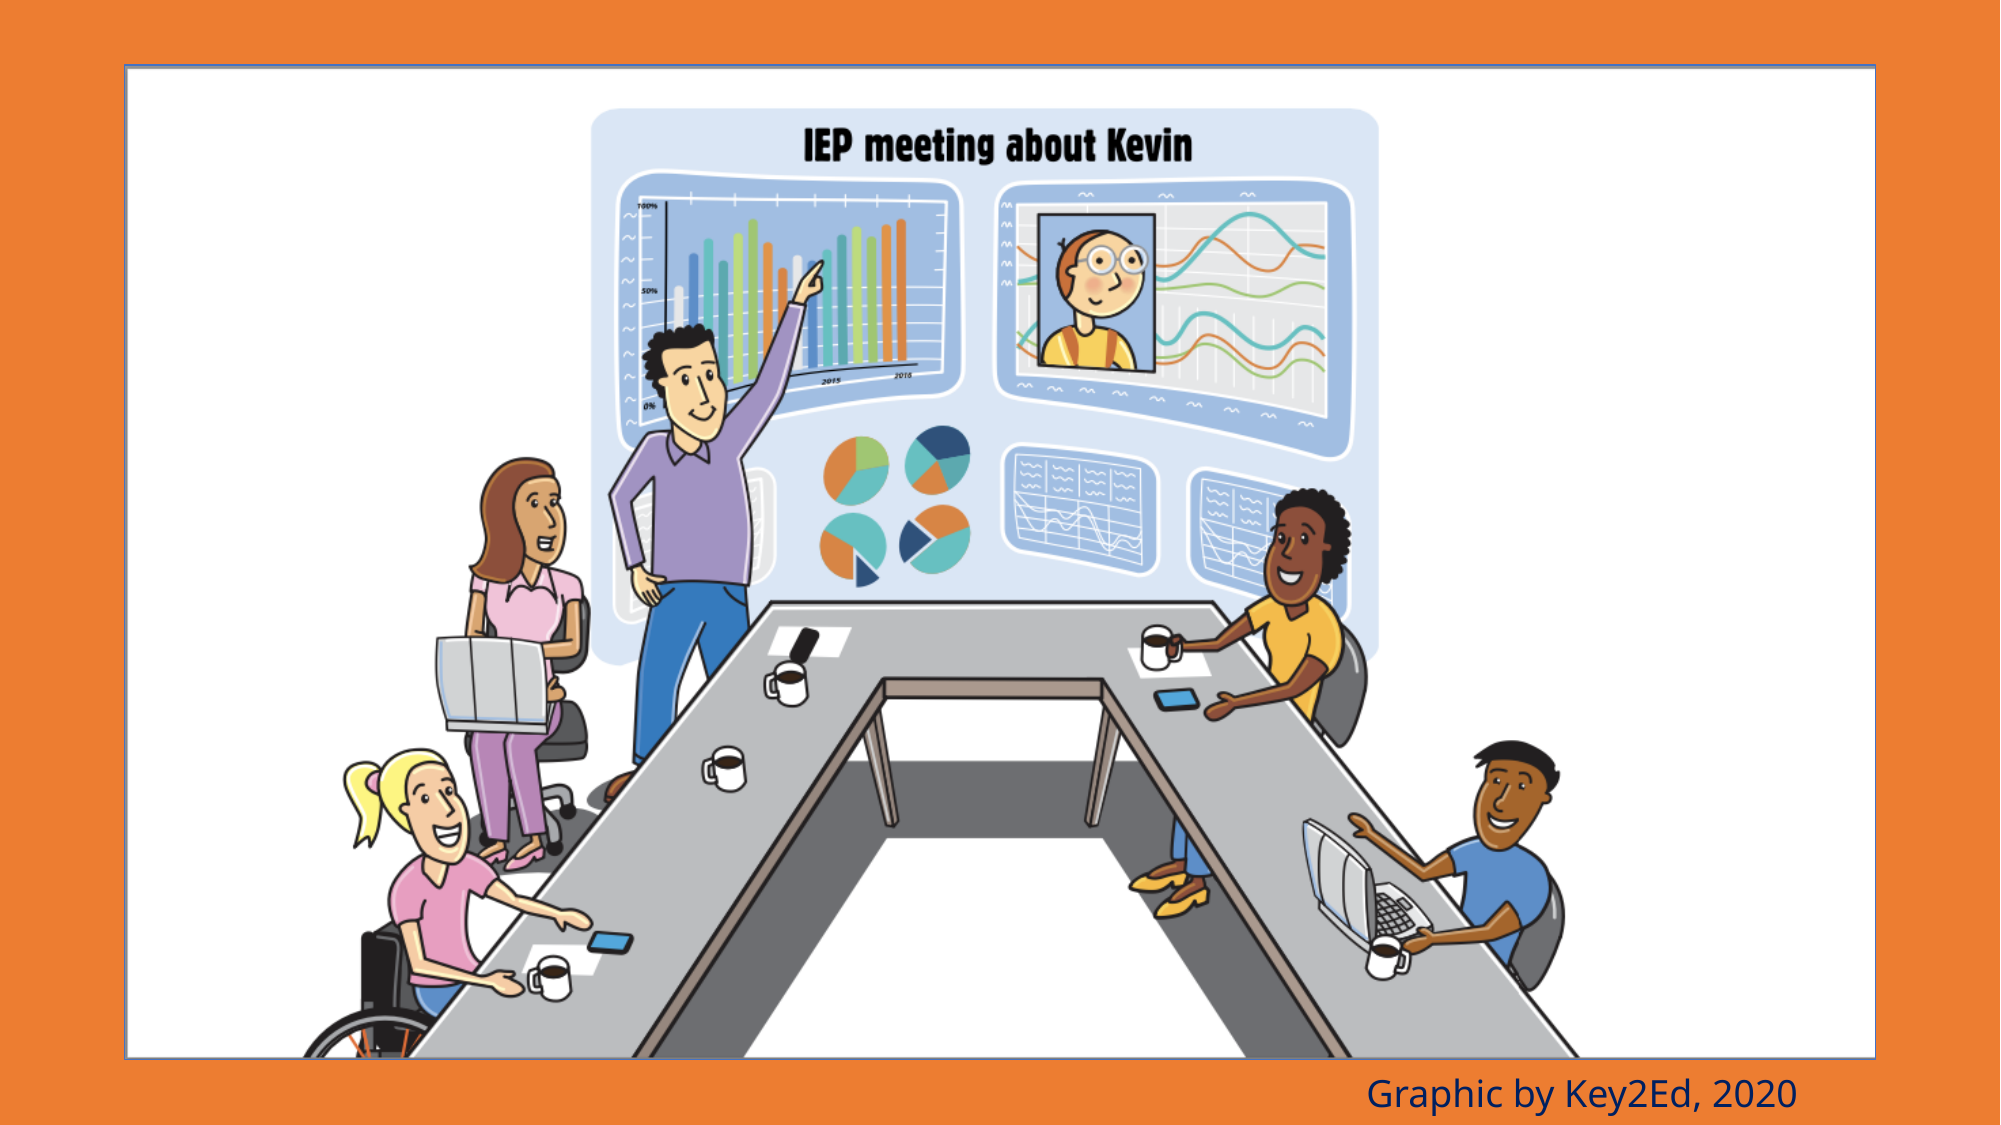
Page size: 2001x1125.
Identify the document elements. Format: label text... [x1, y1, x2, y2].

picture [124, 65, 1875, 1059]
text_box Graphic by Key2Ed, 2020 [1351, 1062, 1870, 1123]
